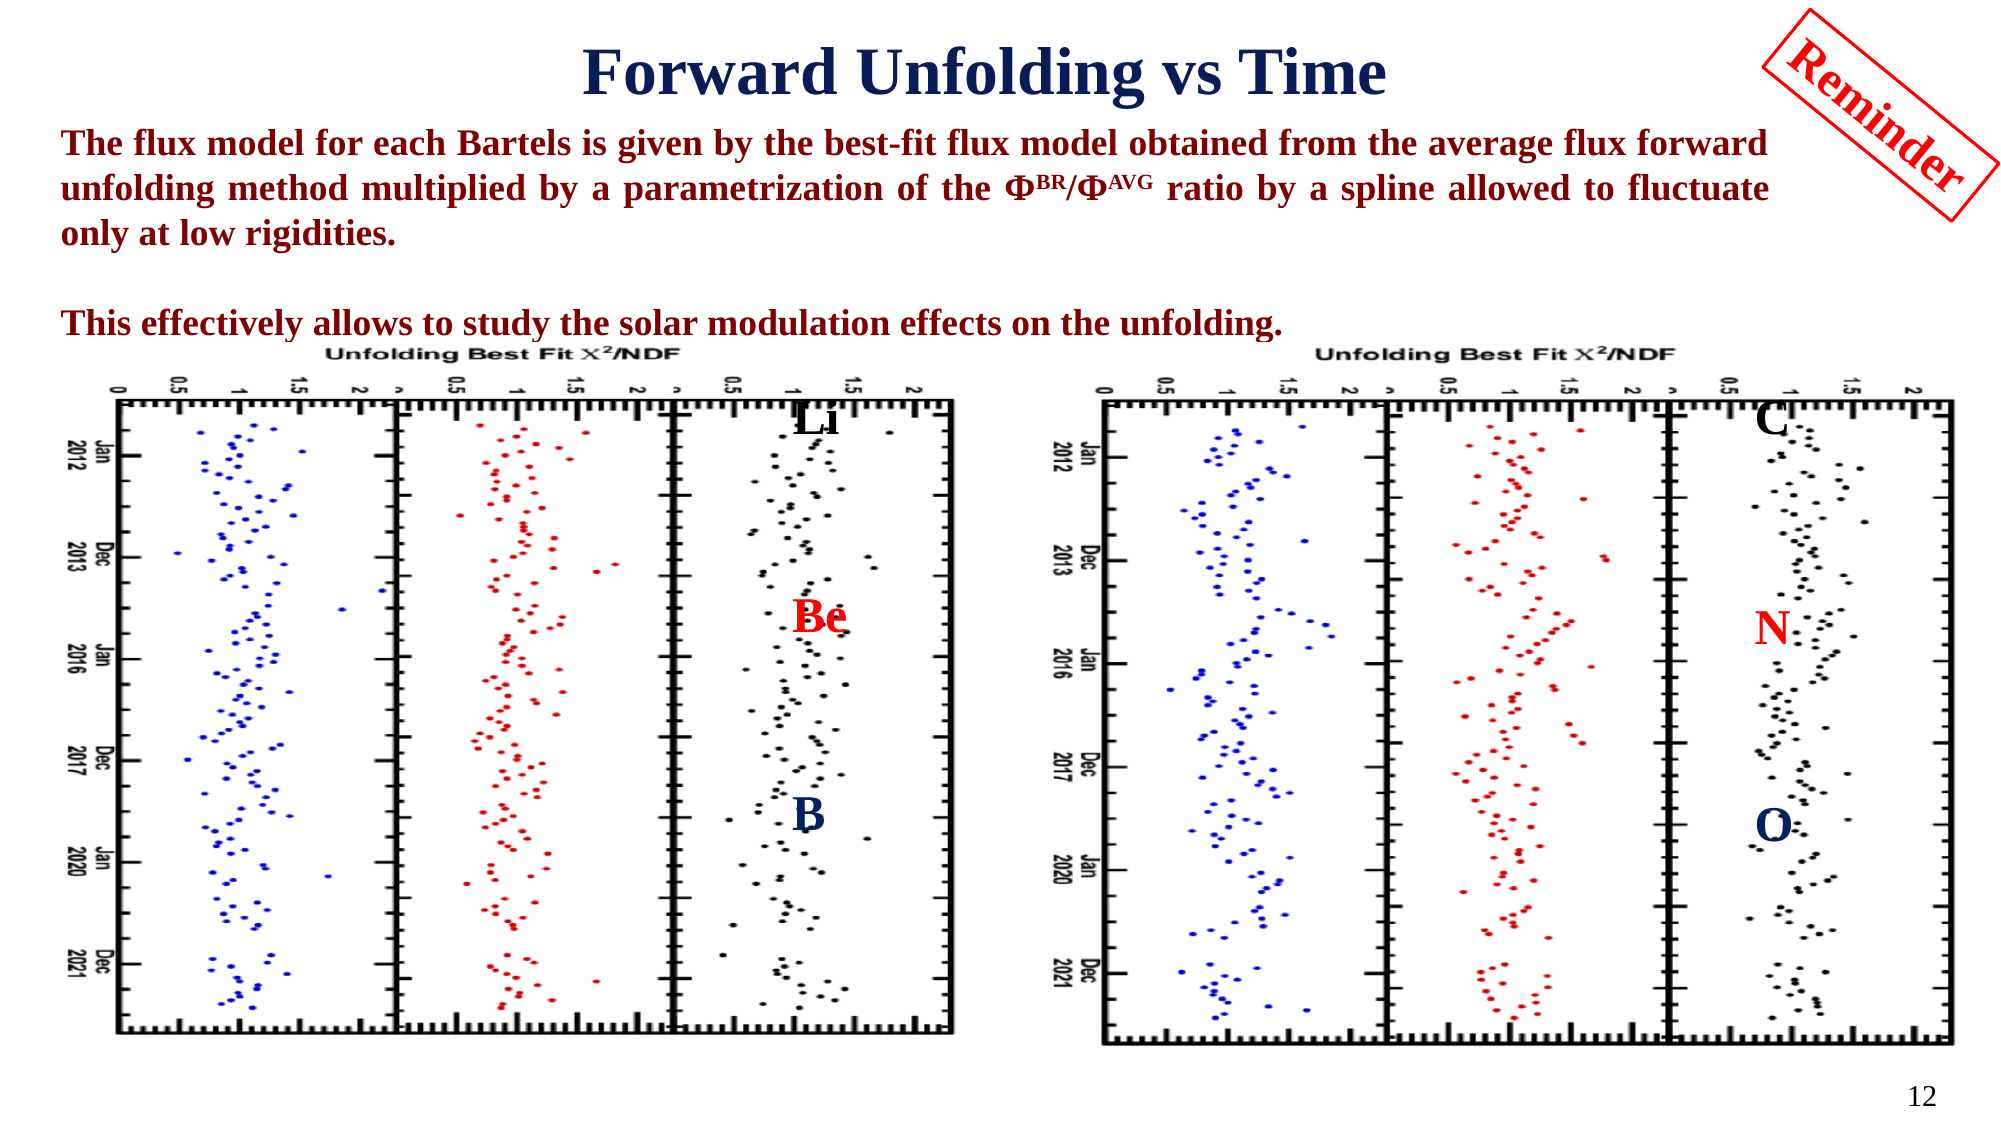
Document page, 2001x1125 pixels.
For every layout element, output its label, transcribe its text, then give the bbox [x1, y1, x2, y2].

text_box Li [866, 377, 958, 452]
title Forward Unfolding vs Time [185, 0, 1786, 110]
text_box O [1866, 783, 2000, 859]
text_box The flux model for each Bartels is given by the best-fit flux model obtained from the average flux forward unfolding method multiplied by a parametrization of the ΦBR/ΦAVG ratio by a spline allowed to fluctuate only at low rigidities. This effectively allows to study the solar modulation effects on the unfolding. [45, 110, 1786, 342]
text_box Be [866, 575, 957, 650]
picture [137, 204, 863, 1125]
text_box C [1866, 377, 2000, 452]
text_box N [1866, 587, 2000, 662]
text_box B [866, 773, 957, 848]
picture [1123, 202, 1861, 1125]
text_box Reminder [1762, 9, 1999, 222]
